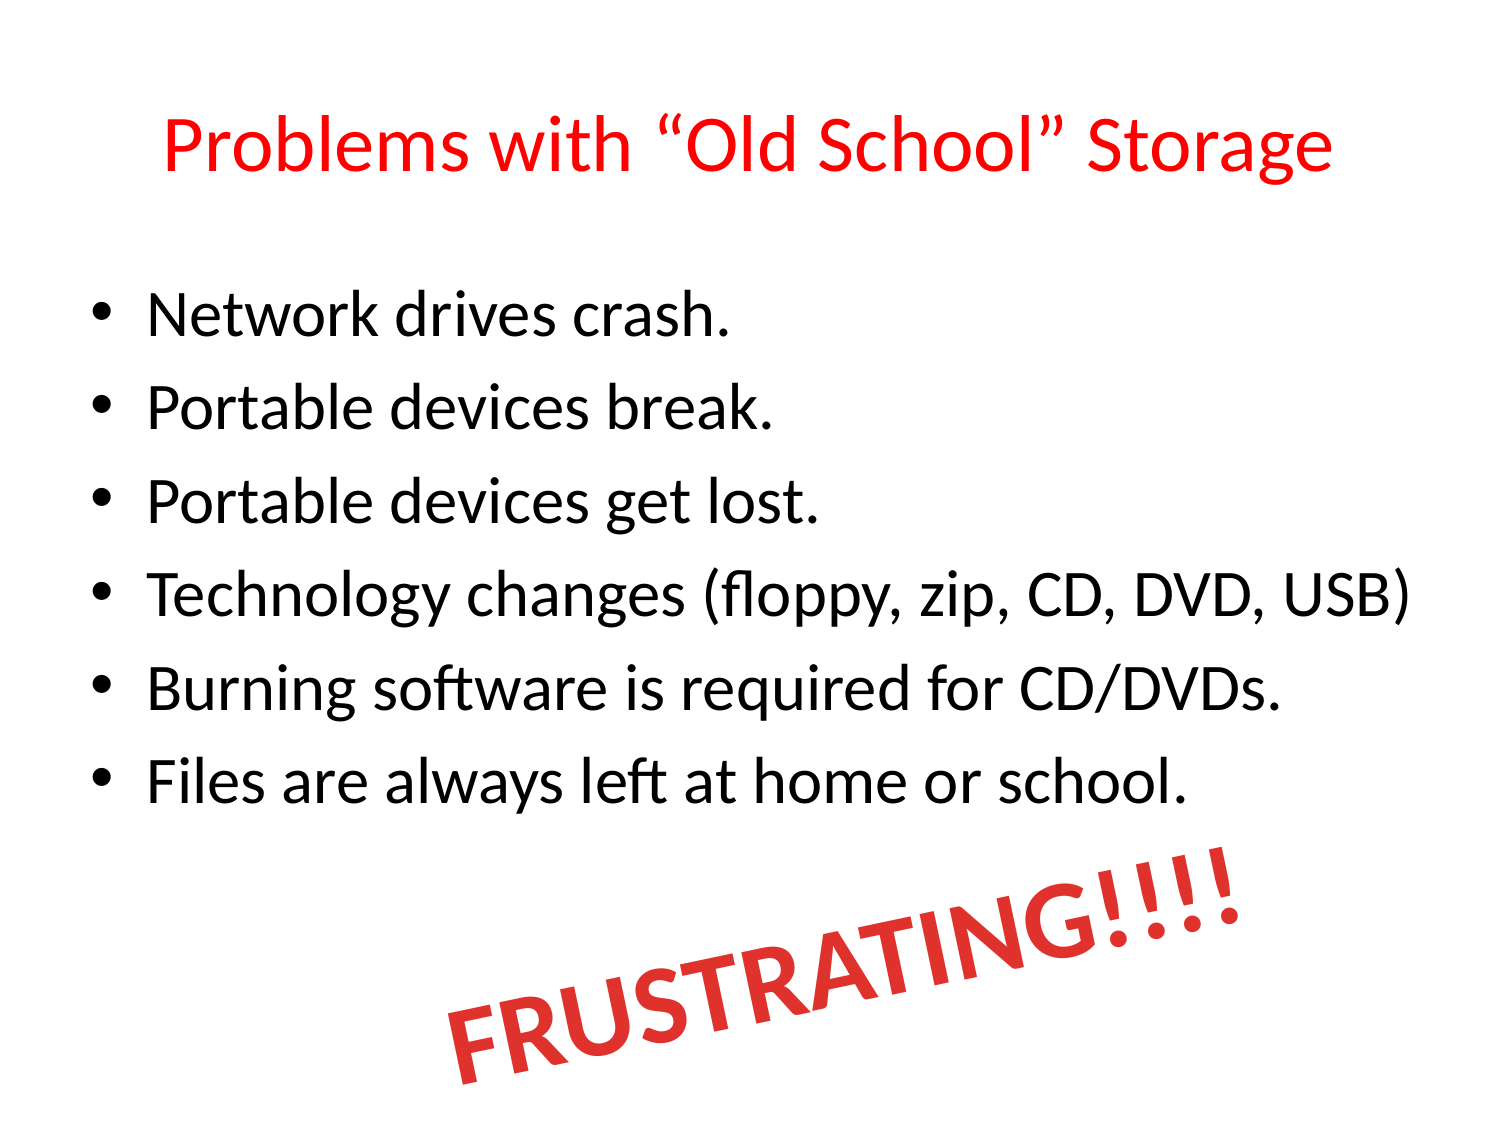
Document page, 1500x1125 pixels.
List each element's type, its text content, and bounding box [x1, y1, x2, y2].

text_box FRUSTRATING!!!! [417, 797, 1271, 1119]
list Network drives crash. Portable devices break. Portable devices get lost. Technology changes (floppy, zip, CD, DVD, USB) Burning software is required for CD/DVDs. Files are always left at home or school. [75, 262, 1475, 1005]
title Problems with “Old School” Storage [75, 45, 1425, 233]
